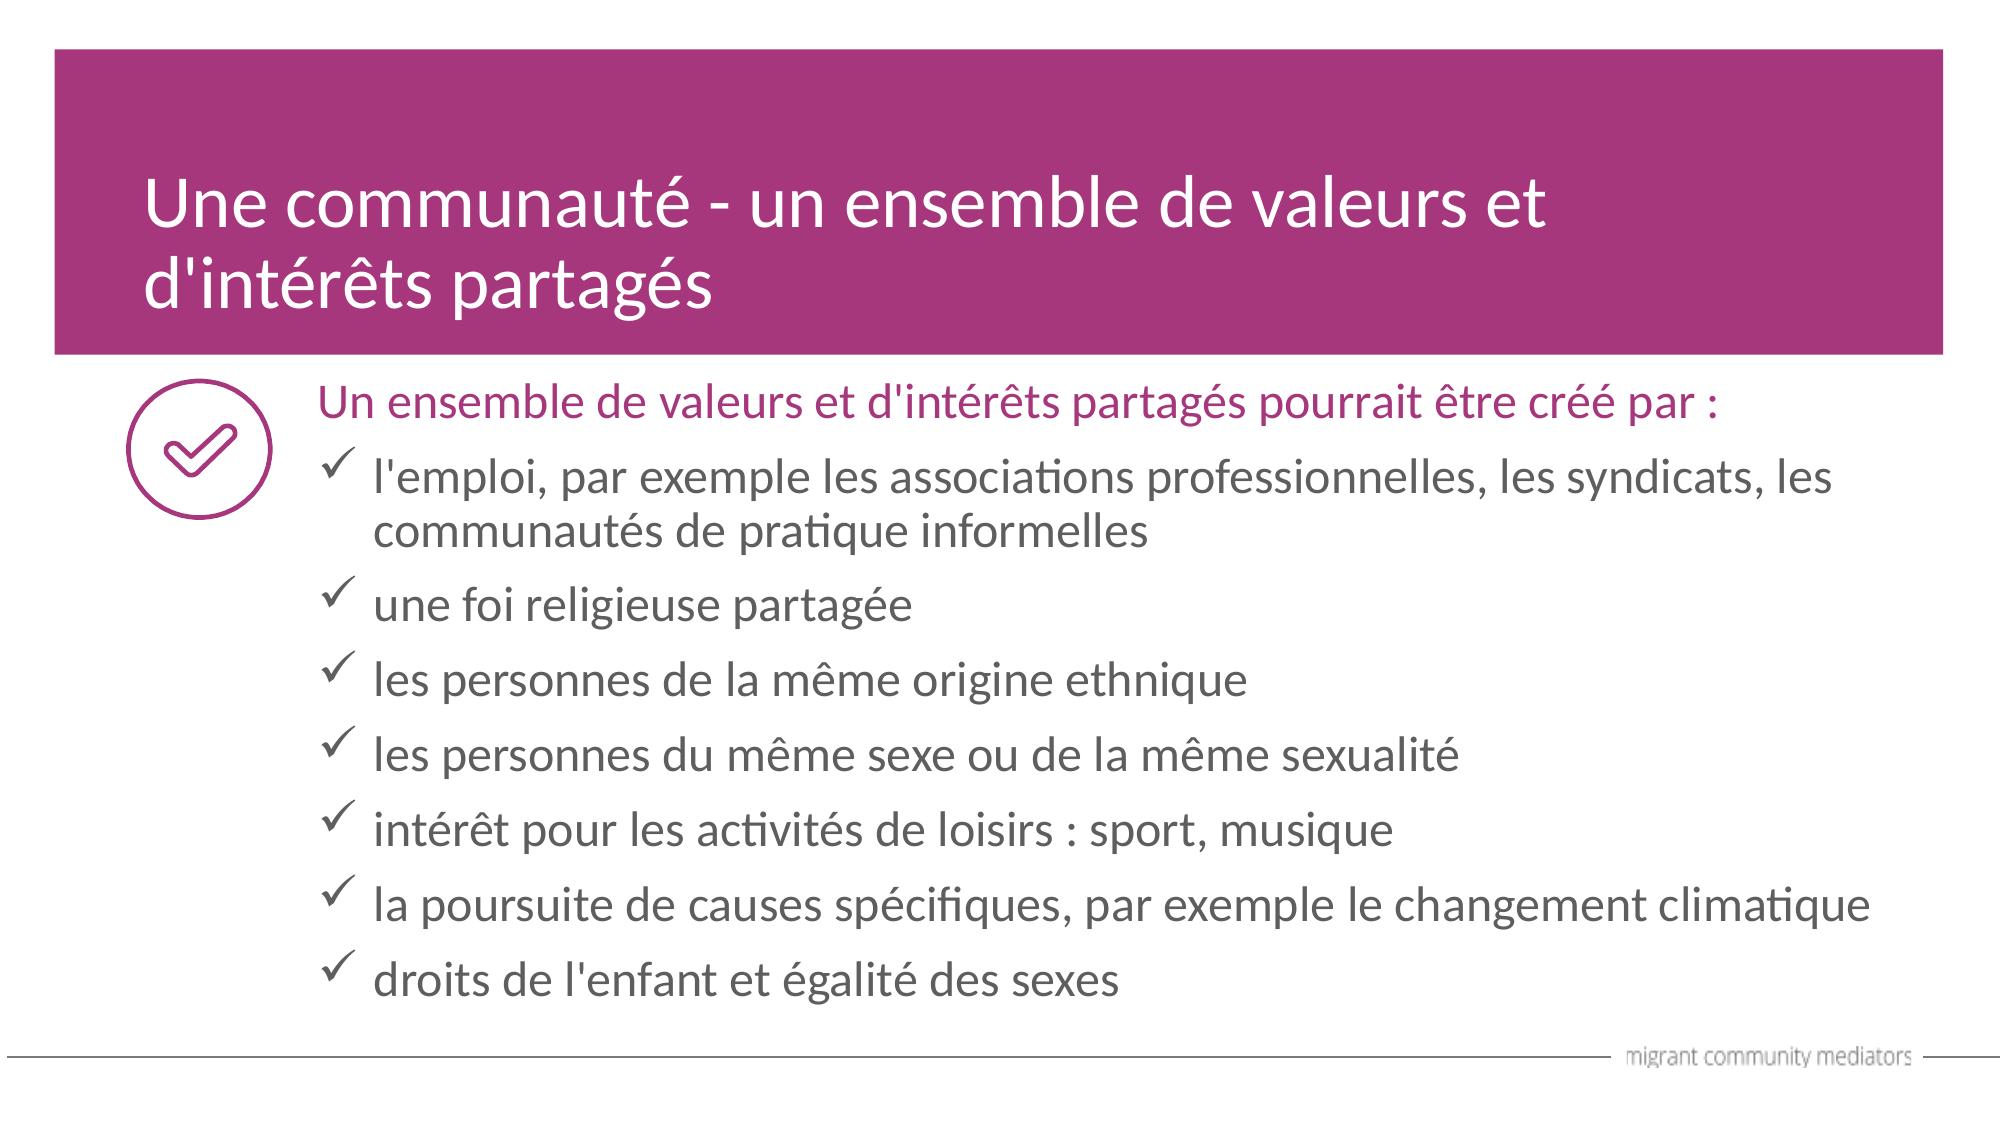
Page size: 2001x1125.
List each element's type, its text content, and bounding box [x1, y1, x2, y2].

list Une communauté - un ensemble de valeurs et d'intérêts partagés [128, 154, 1862, 270]
list Un ensemble de valeurs et d'intérêts partagés pourrait être créé par : l'emploi, par exemple les associations professionnelles, les syndicats, les communautés de pratique informelles une foi religieuse partagée les personnes de la même origine ethnique les personnes du même sexe ou de la même sexualité intérêt pour les activités de loisirs : sport, musique la poursuite de causes spécifiques, par exemple le changement climatique droits de l'enfant et égalité des sexes [302, 367, 1938, 900]
